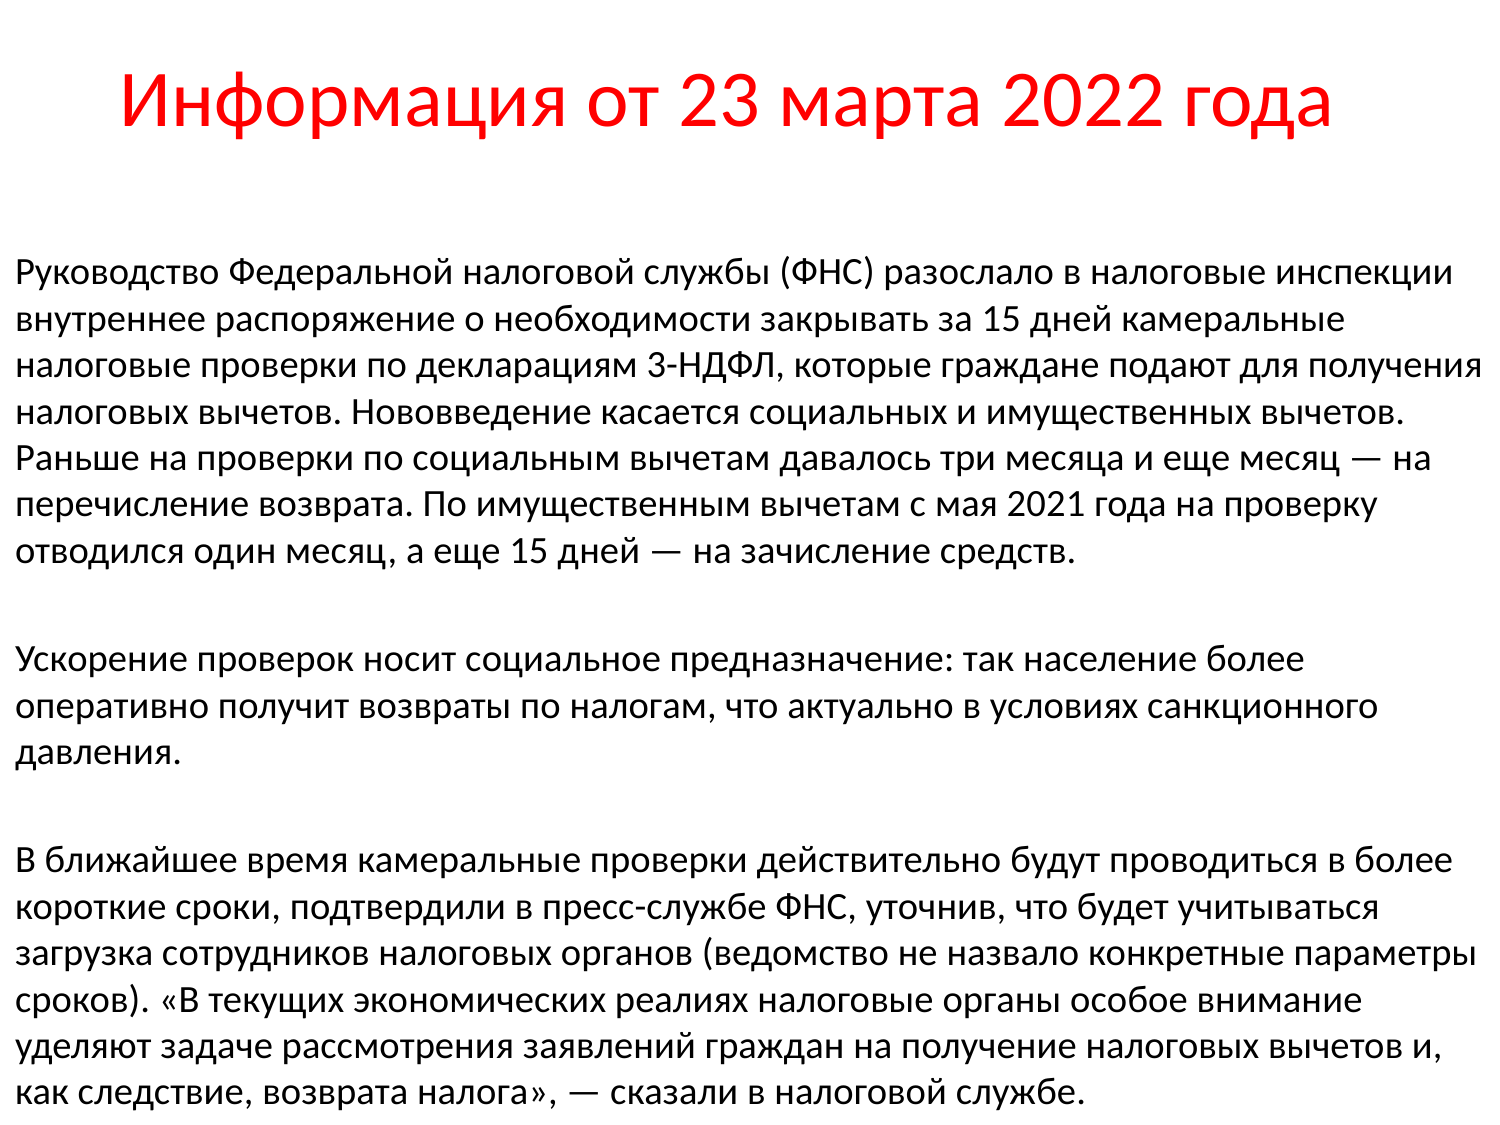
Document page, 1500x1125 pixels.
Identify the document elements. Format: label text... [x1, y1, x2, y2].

title Информация от 23 марта 2022 года [53, 0, 1404, 184]
list Руководство Федеральной налоговой службы (ФНС) разослало в налоговые инспекции внутреннее распоряжение о необходимости закрывать за 15 дней камеральные налоговые проверки по декларациям 3-НДФЛ, которые граждане подают для получения налоговых вычетов. Нововведение касается социальных и имущественных вычетов. Раньше на проверки по социальным вычетам давалось три месяца и еще месяц — на перечисление возврата. По имущественным вычетам с мая 2021 года на проверку отводился один месяц, а еще 15 дней — на зачисление средств. Ускорение проверок носит социальное предназначение: так население более оперативно получит возвраты по налогам, что актуально в условиях санкционного давления. В ближайшее время камеральные проверки действительно будут проводиться в более короткие сроки, подтвердили в пресс-службе ФНС, уточнив, что будет учитываться загрузка сотрудников налоговых органов (ведомство не назвало конкретные параметры сроков). «В текущих экономических реалиях налоговые органы особое внимание уделяют задаче рассмотрения заявлений граждан на получение налоговых вычетов и, как следствие, возврата налога», — сказали в налоговой службе. [0, 184, 1500, 1125]
